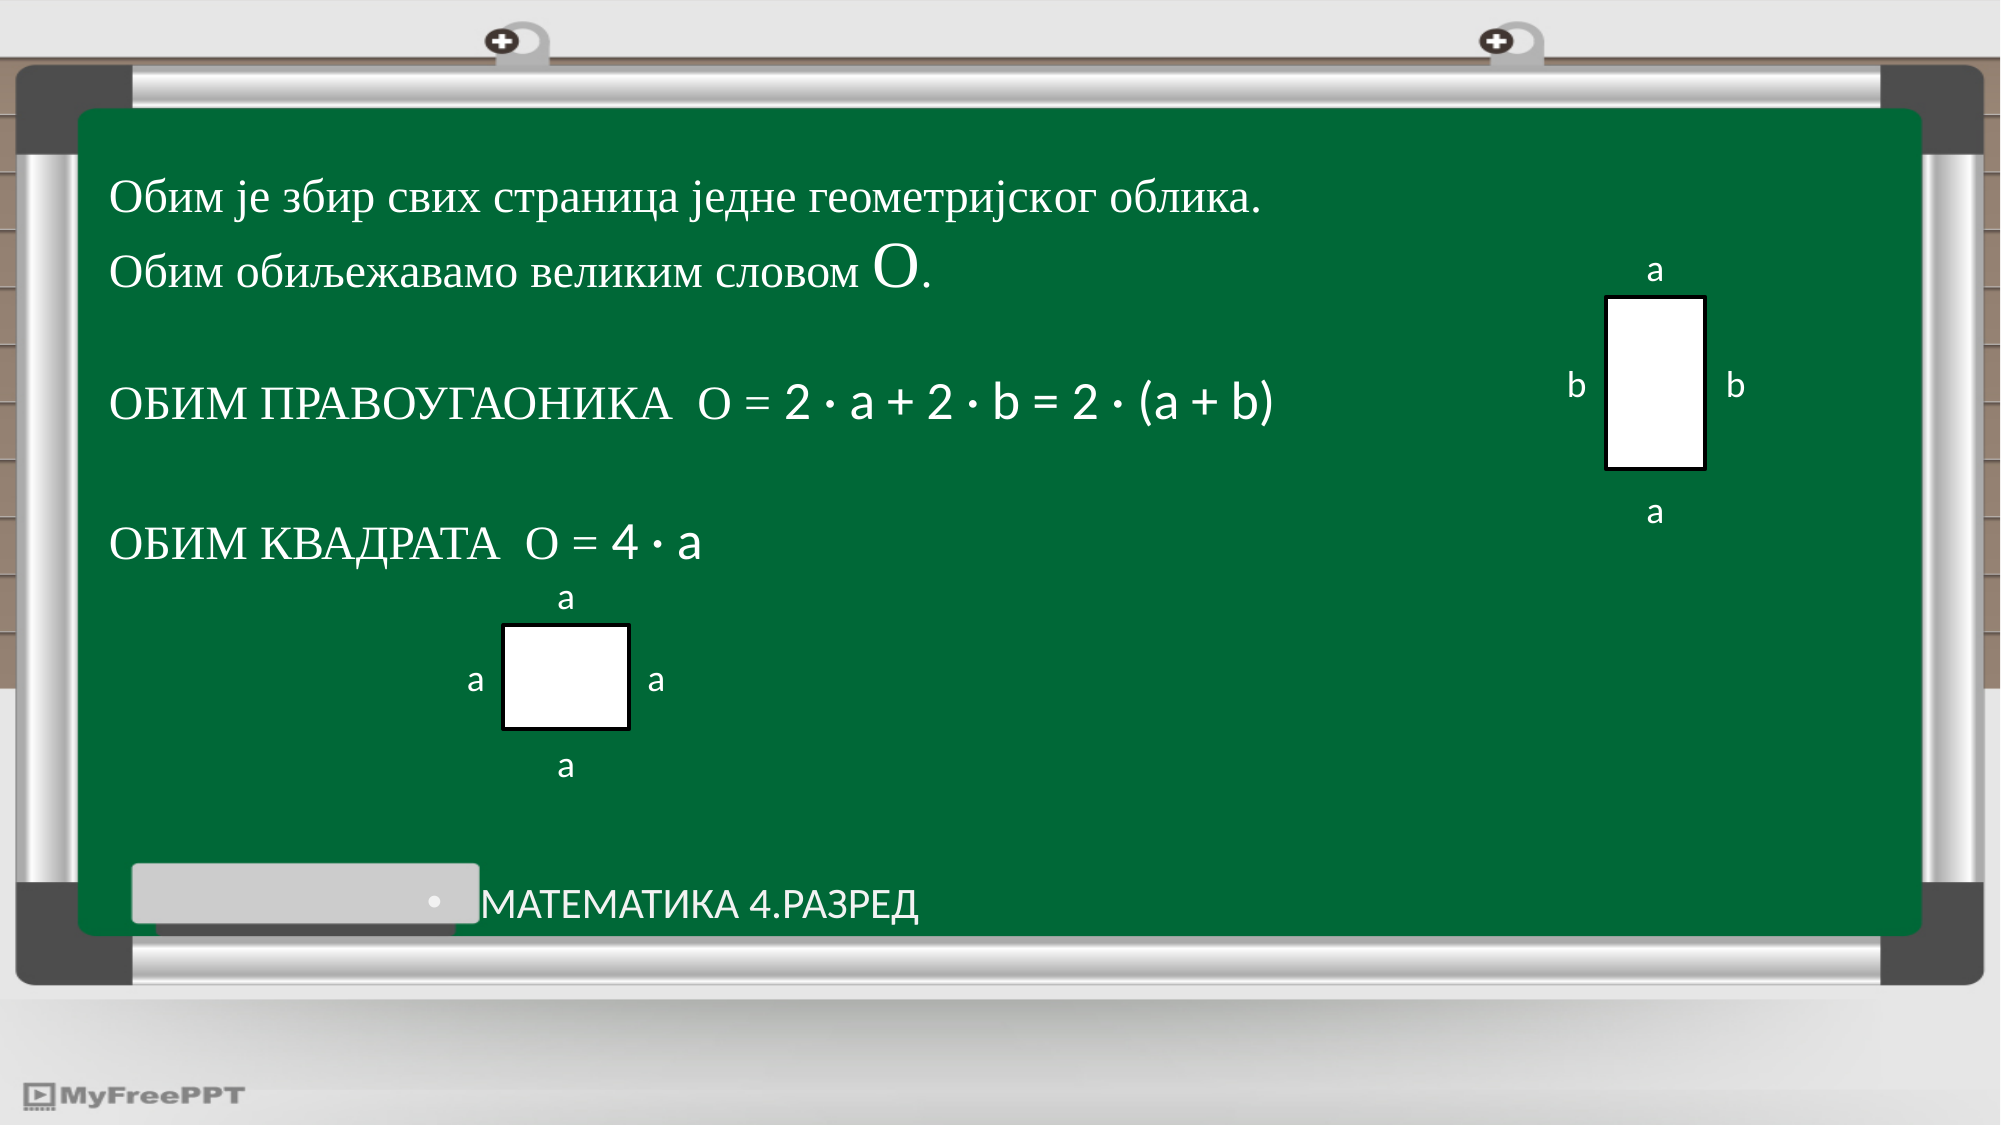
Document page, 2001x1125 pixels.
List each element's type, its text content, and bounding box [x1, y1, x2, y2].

text_box [501, 623, 631, 731]
text_box а [542, 732, 591, 793]
text_box [1604, 295, 1707, 471]
text_box b [1711, 352, 1761, 413]
list Обим је збир свих страница једне геометријскoг облика. Обим обиљежавамо великим словом О. ОБИМ ПРАВОУГАОНИКА О = 2 · a + 2 · b = 2 · (a + b) OБИМ КВАДРАТА О = 4 · а [93, 156, 1894, 649]
text_box а [1631, 236, 1680, 297]
text_box а [632, 646, 681, 707]
text_box МАТЕМАТИКА 4.РАЗРЕД [411, 867, 1099, 935]
text_box b [1552, 352, 1602, 413]
picture [0, 0, 2001, 1125]
text_box а [452, 646, 500, 707]
text_box а [1631, 479, 1680, 539]
text_box а [542, 564, 591, 625]
